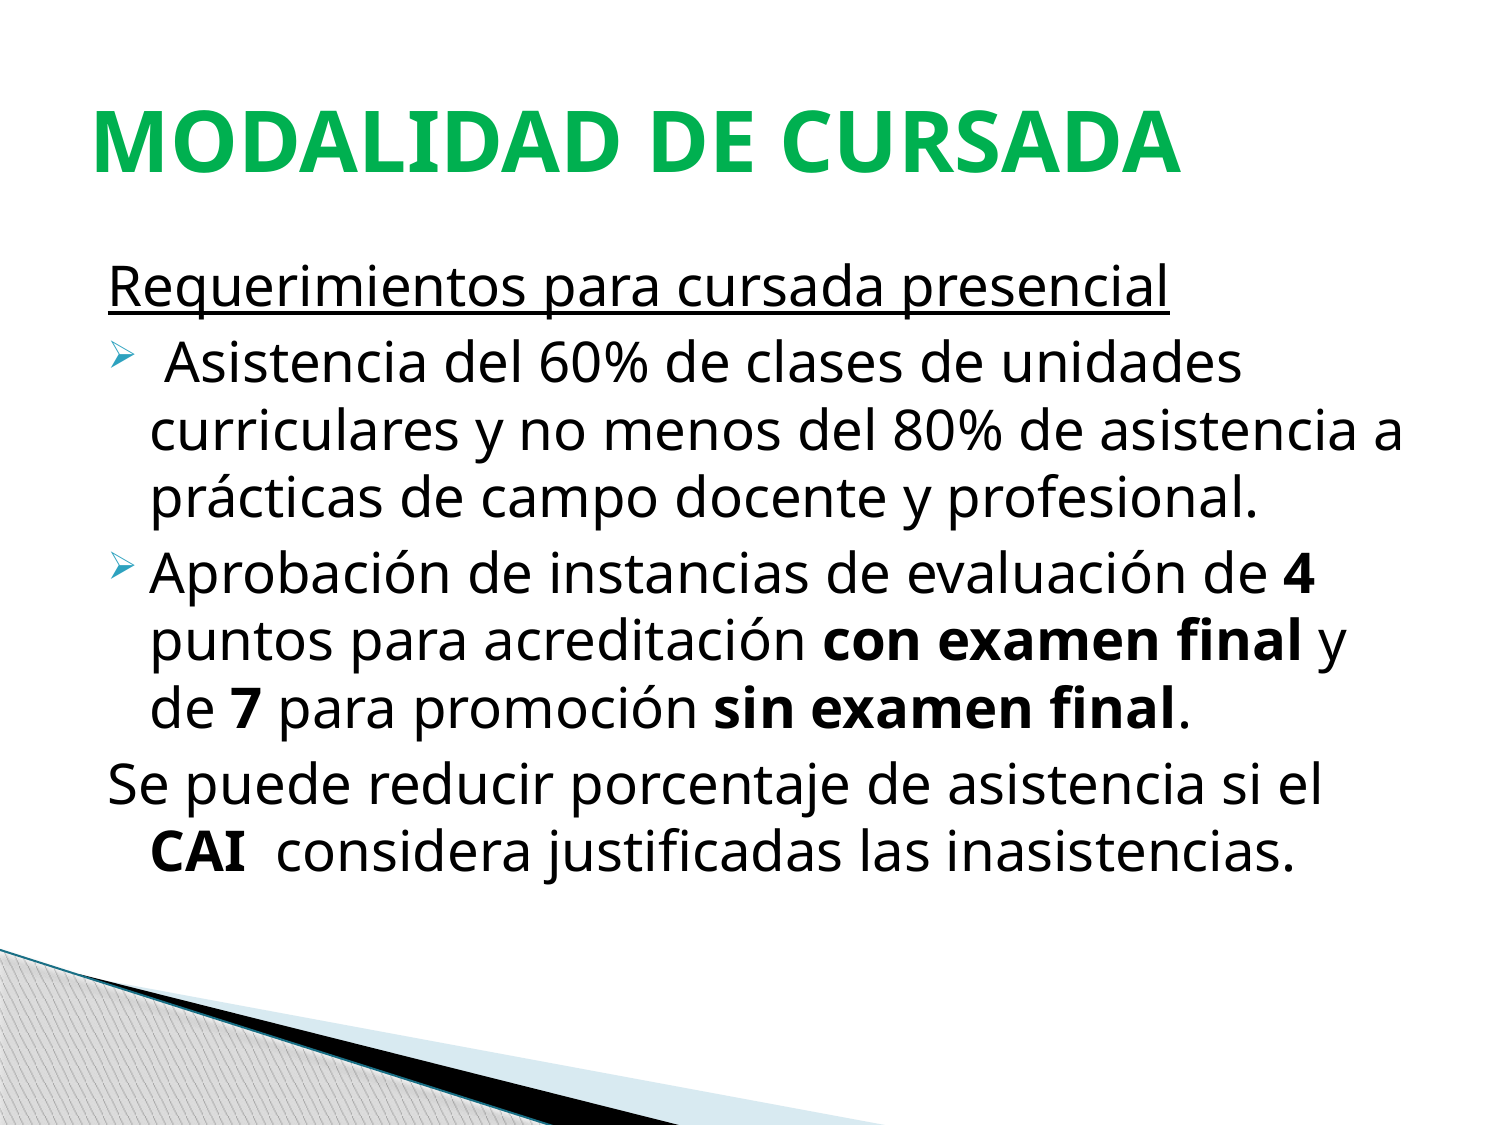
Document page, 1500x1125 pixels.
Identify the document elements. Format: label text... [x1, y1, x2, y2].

list Requerimientos para cursada presencial Asistencia del 60% de clases de unidades curriculares y no menos del 80% de asistencia a prácticas de campo docente y profesional. Aprobación de instancias de evaluación de 4 puntos para acreditación con examen final y de 7 para promoción sin examen final. Se puede reducir porcentaje de asistencia si el CAI considera justificadas las inasistencias. [75, 243, 1425, 986]
title MODALIDAD DE CURSADA [75, 45, 1425, 233]
